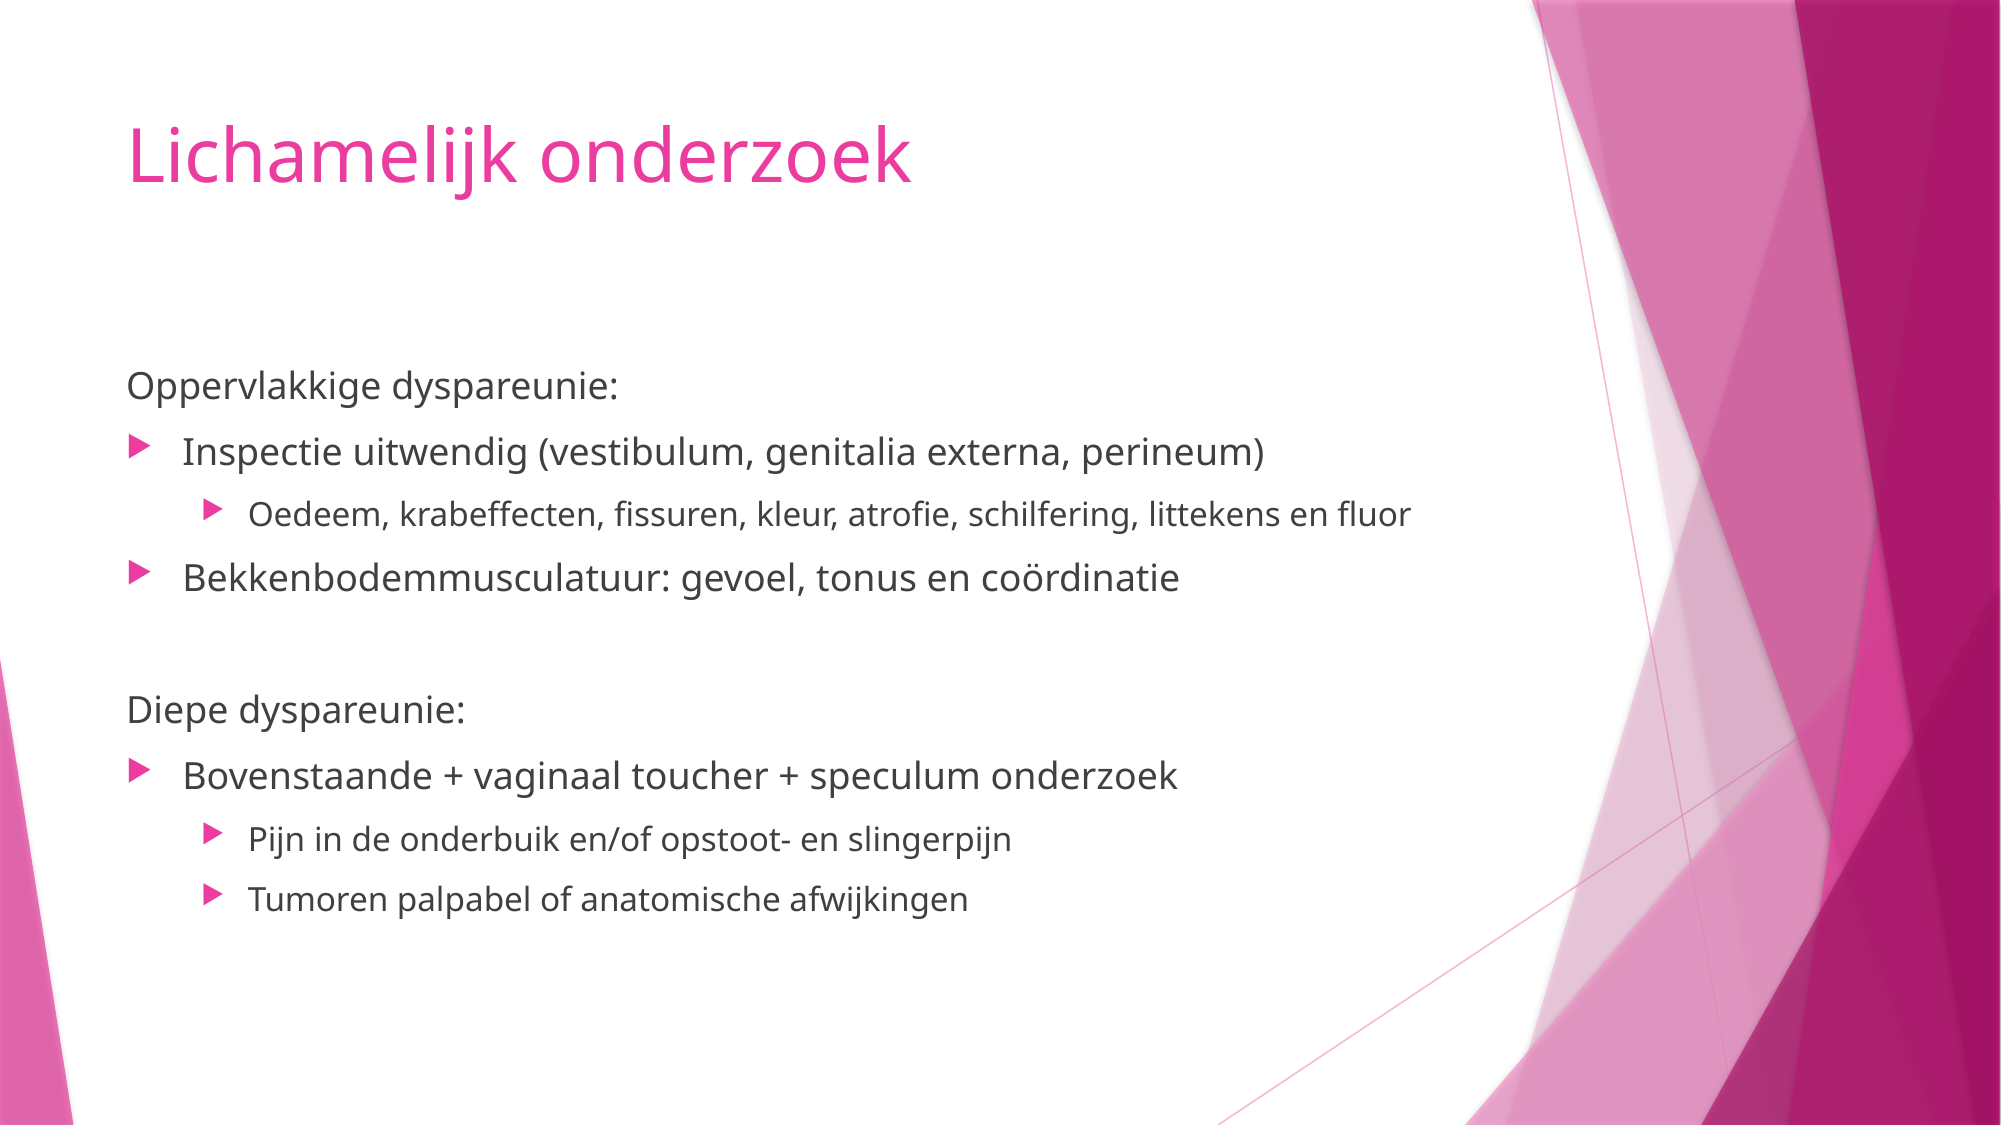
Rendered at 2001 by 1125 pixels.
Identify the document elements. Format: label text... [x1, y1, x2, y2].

title Lichamelijk onderzoek [111, 99, 1522, 317]
list Oppervlakkige dyspareunie: Inspectie uitwendig (vestibulum, genitalia externa, perineum) Oedeem, krabeffecten, fissuren, kleur, atrofie, schilfering, littekens en fluor Bekkenbodemmusculatuur: gevoel, tonus en coördinatie Diepe dyspareunie: Bovenstaande + vaginaal toucher + speculum onderzoek Pijn in de onderbuik en/of opstoot- en slingerpijn Tumoren palpabel of anatomische afwijkingen [111, 354, 1522, 992]
